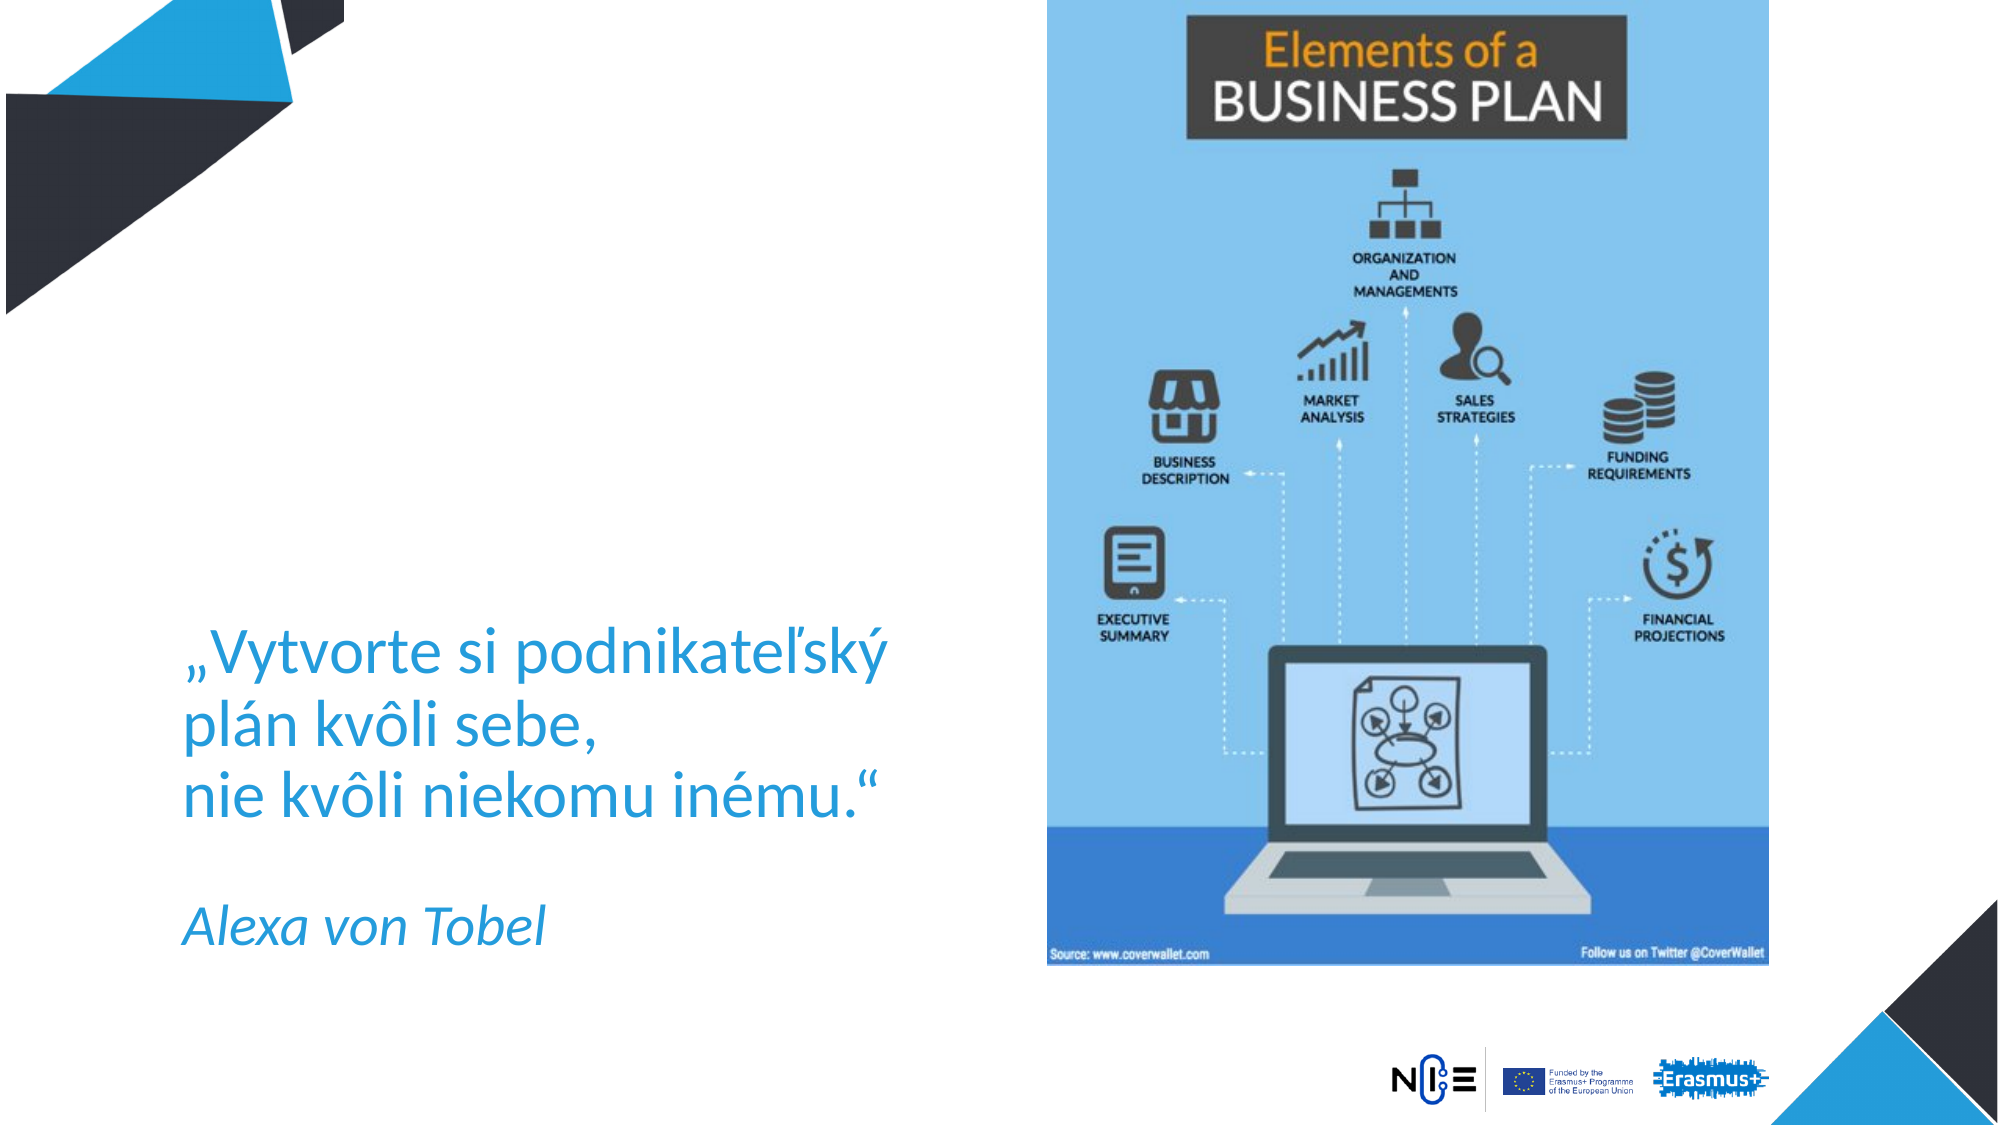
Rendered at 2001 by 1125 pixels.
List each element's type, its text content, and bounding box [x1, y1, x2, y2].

title „Vytvorte si podnikateľský plán kvôli sebe, nie kvôli niekomu inému.“ Alexa von Tobel ​ [167, 350, 1047, 966]
picture [6, 0, 344, 318]
picture [1047, 0, 2000, 1125]
